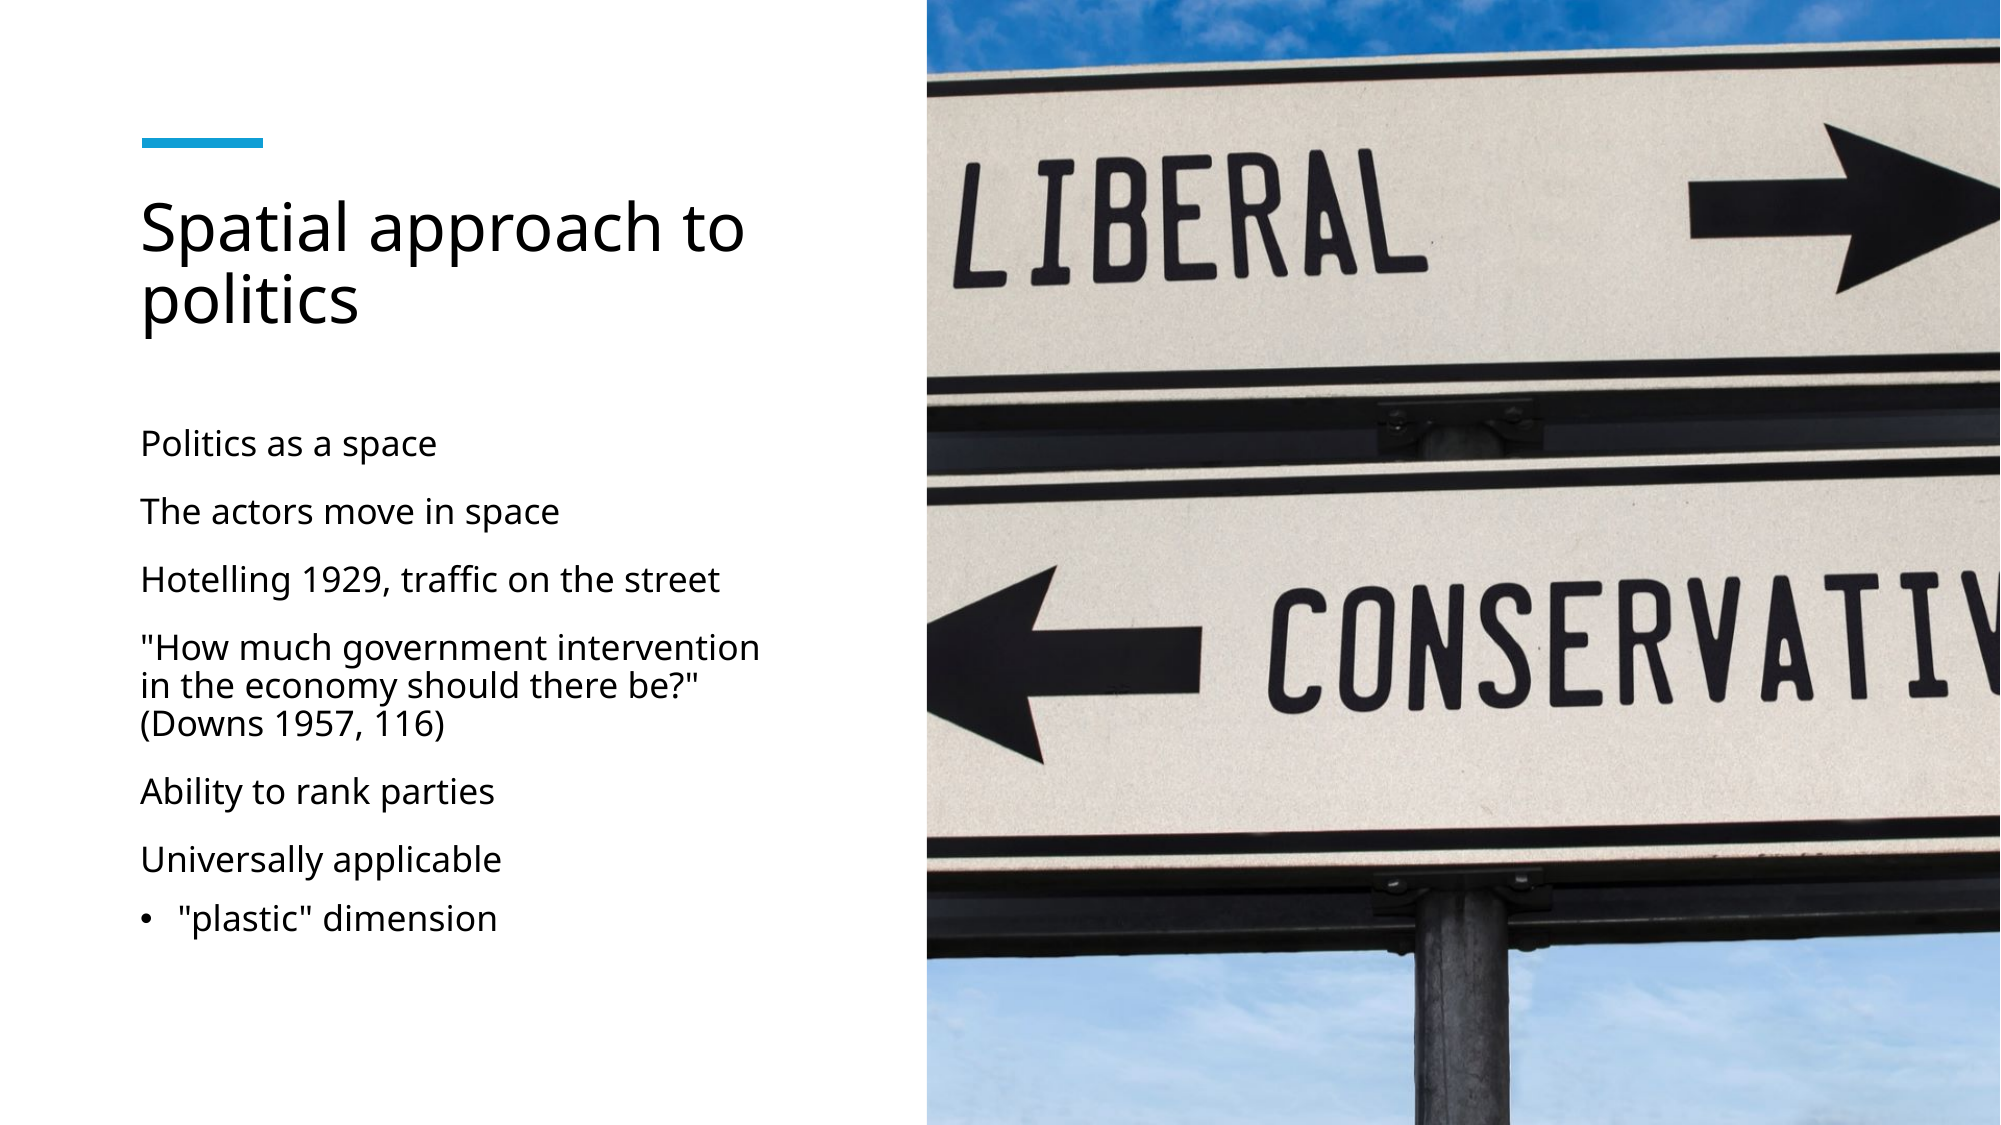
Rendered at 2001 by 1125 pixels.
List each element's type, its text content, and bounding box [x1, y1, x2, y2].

list Politics as a space The actors move in space Hotelling 1929, traffic on the street "How much government intervention in the economy should there be?" (Downs 1957, 116) Ability to rank parties Universally applicable "plastic" dimension [125, 418, 796, 1008]
picture [926, 0, 2000, 1125]
title Spatial approach to politics [125, 186, 796, 417]
